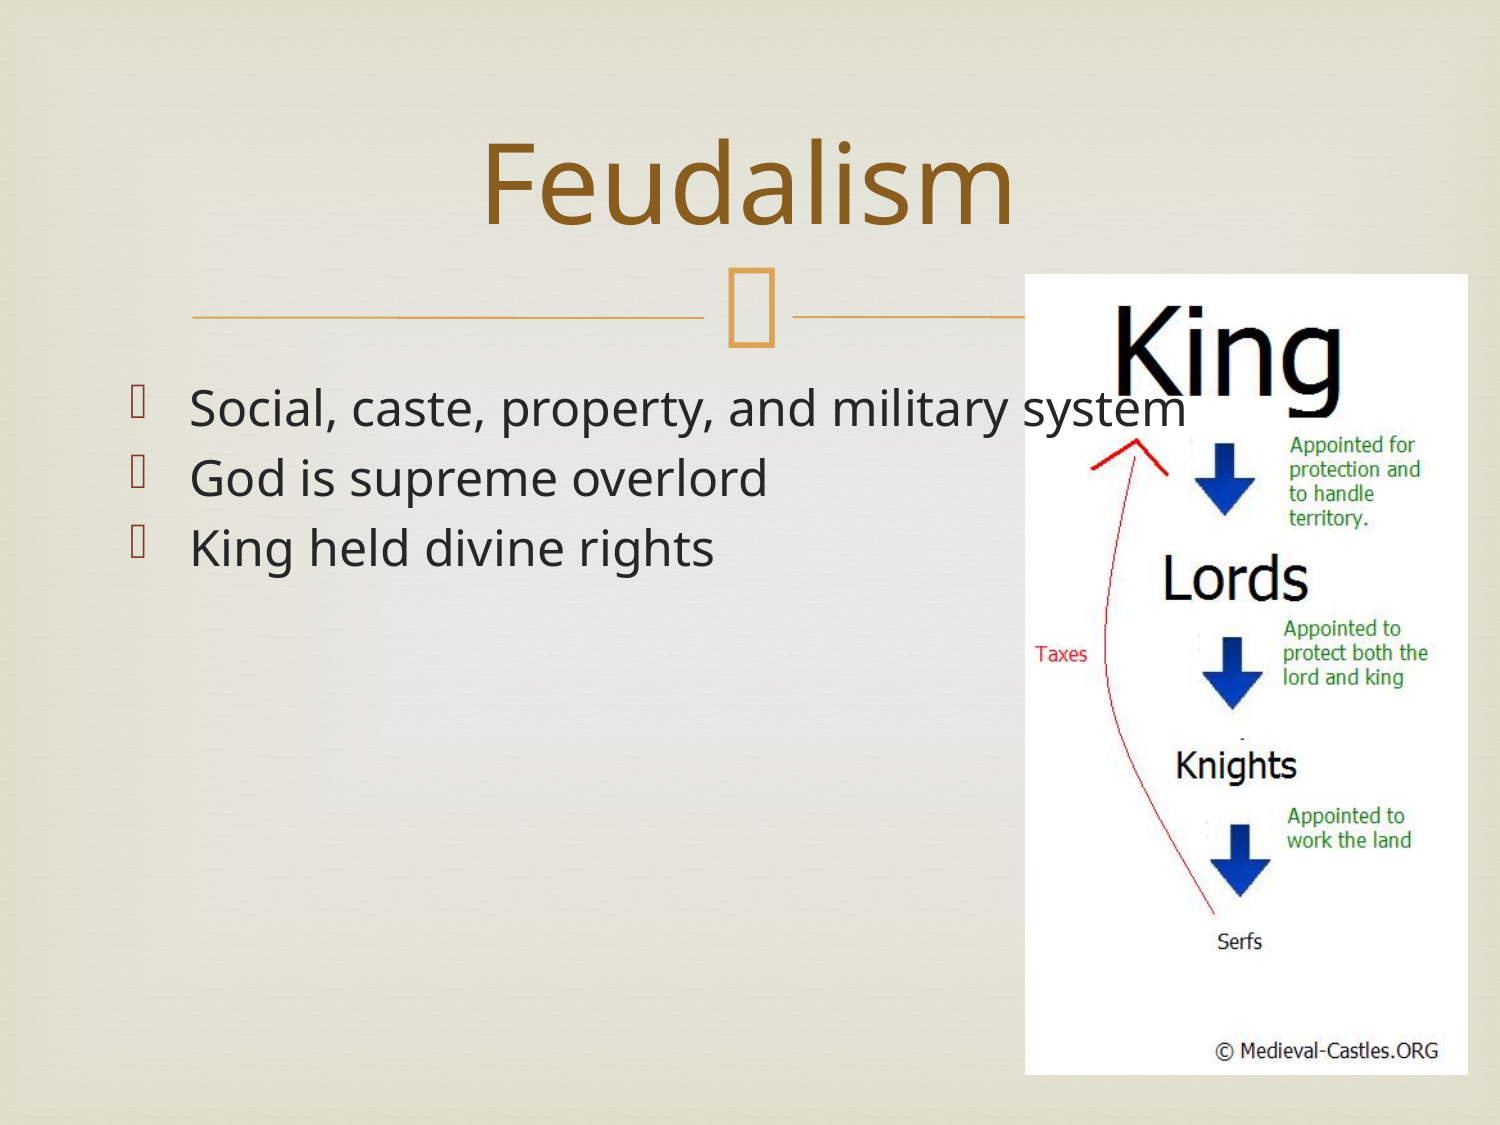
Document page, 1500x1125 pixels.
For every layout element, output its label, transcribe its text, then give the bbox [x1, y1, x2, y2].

list Social, caste, property, and military system God is supreme overlord King held divine rights [114, 368, 1018, 1005]
title Feudalism [112, 93, 1386, 267]
picture [1024, 274, 1468, 1076]
